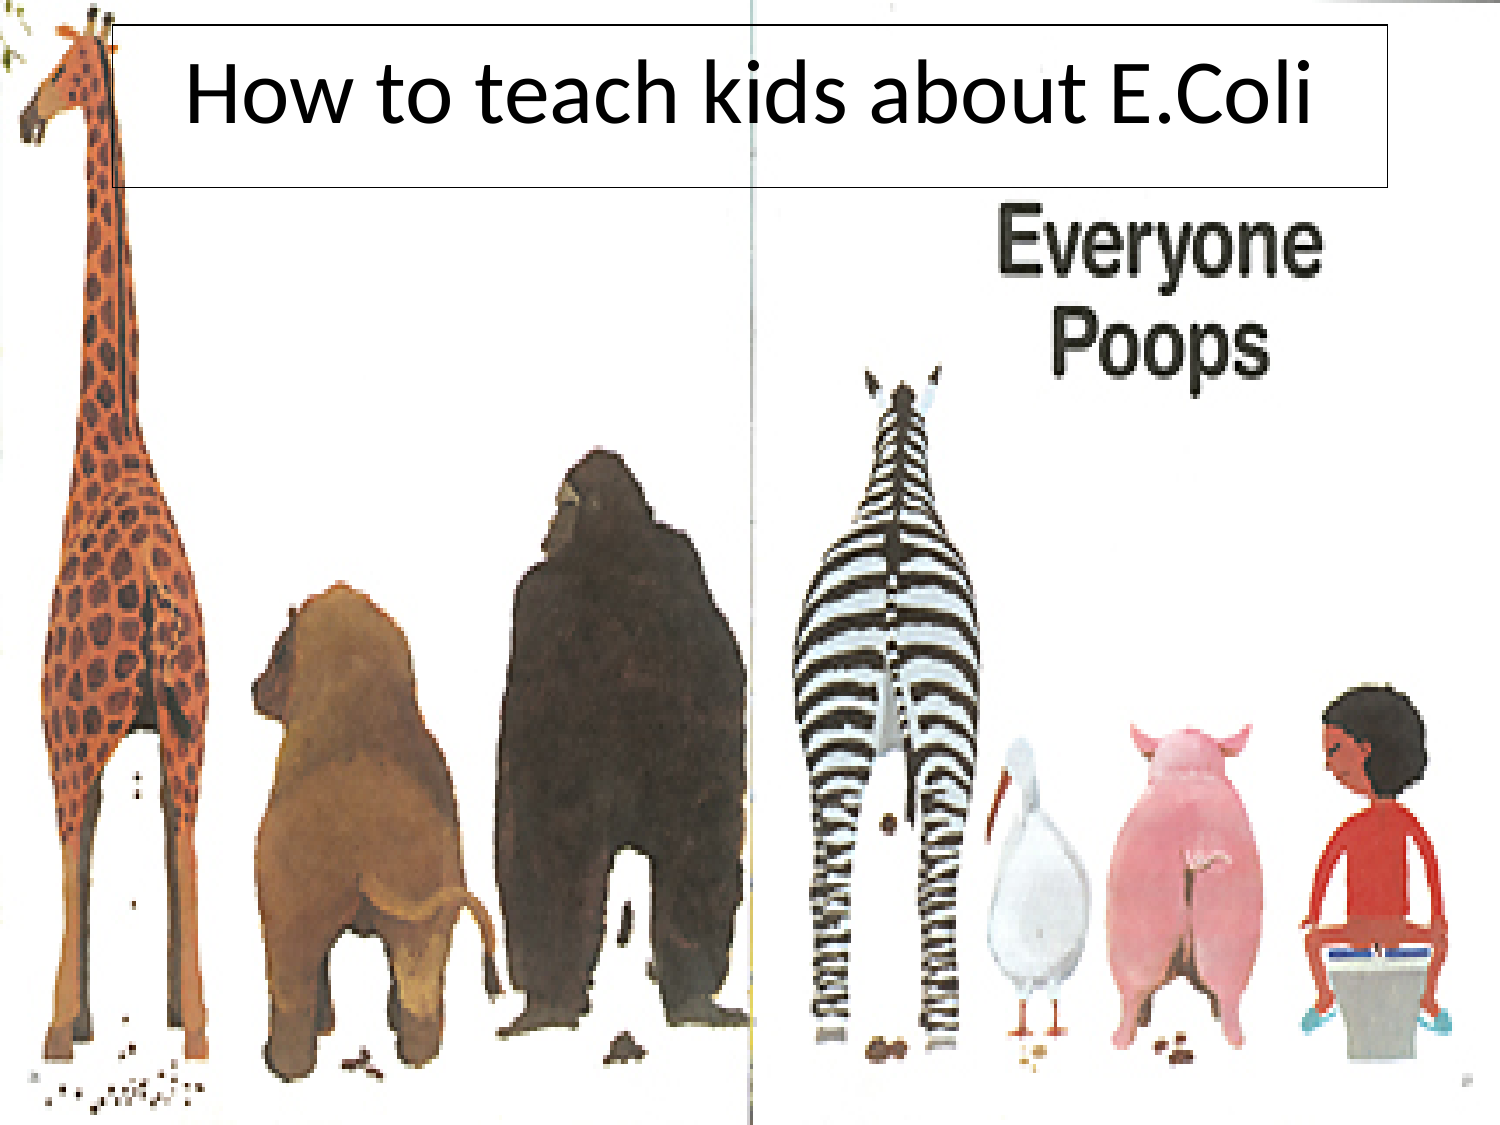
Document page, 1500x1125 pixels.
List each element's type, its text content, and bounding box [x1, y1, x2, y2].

picture [0, 0, 1500, 1125]
text_box How to teach kids about E.Coli [112, 24, 1388, 188]
